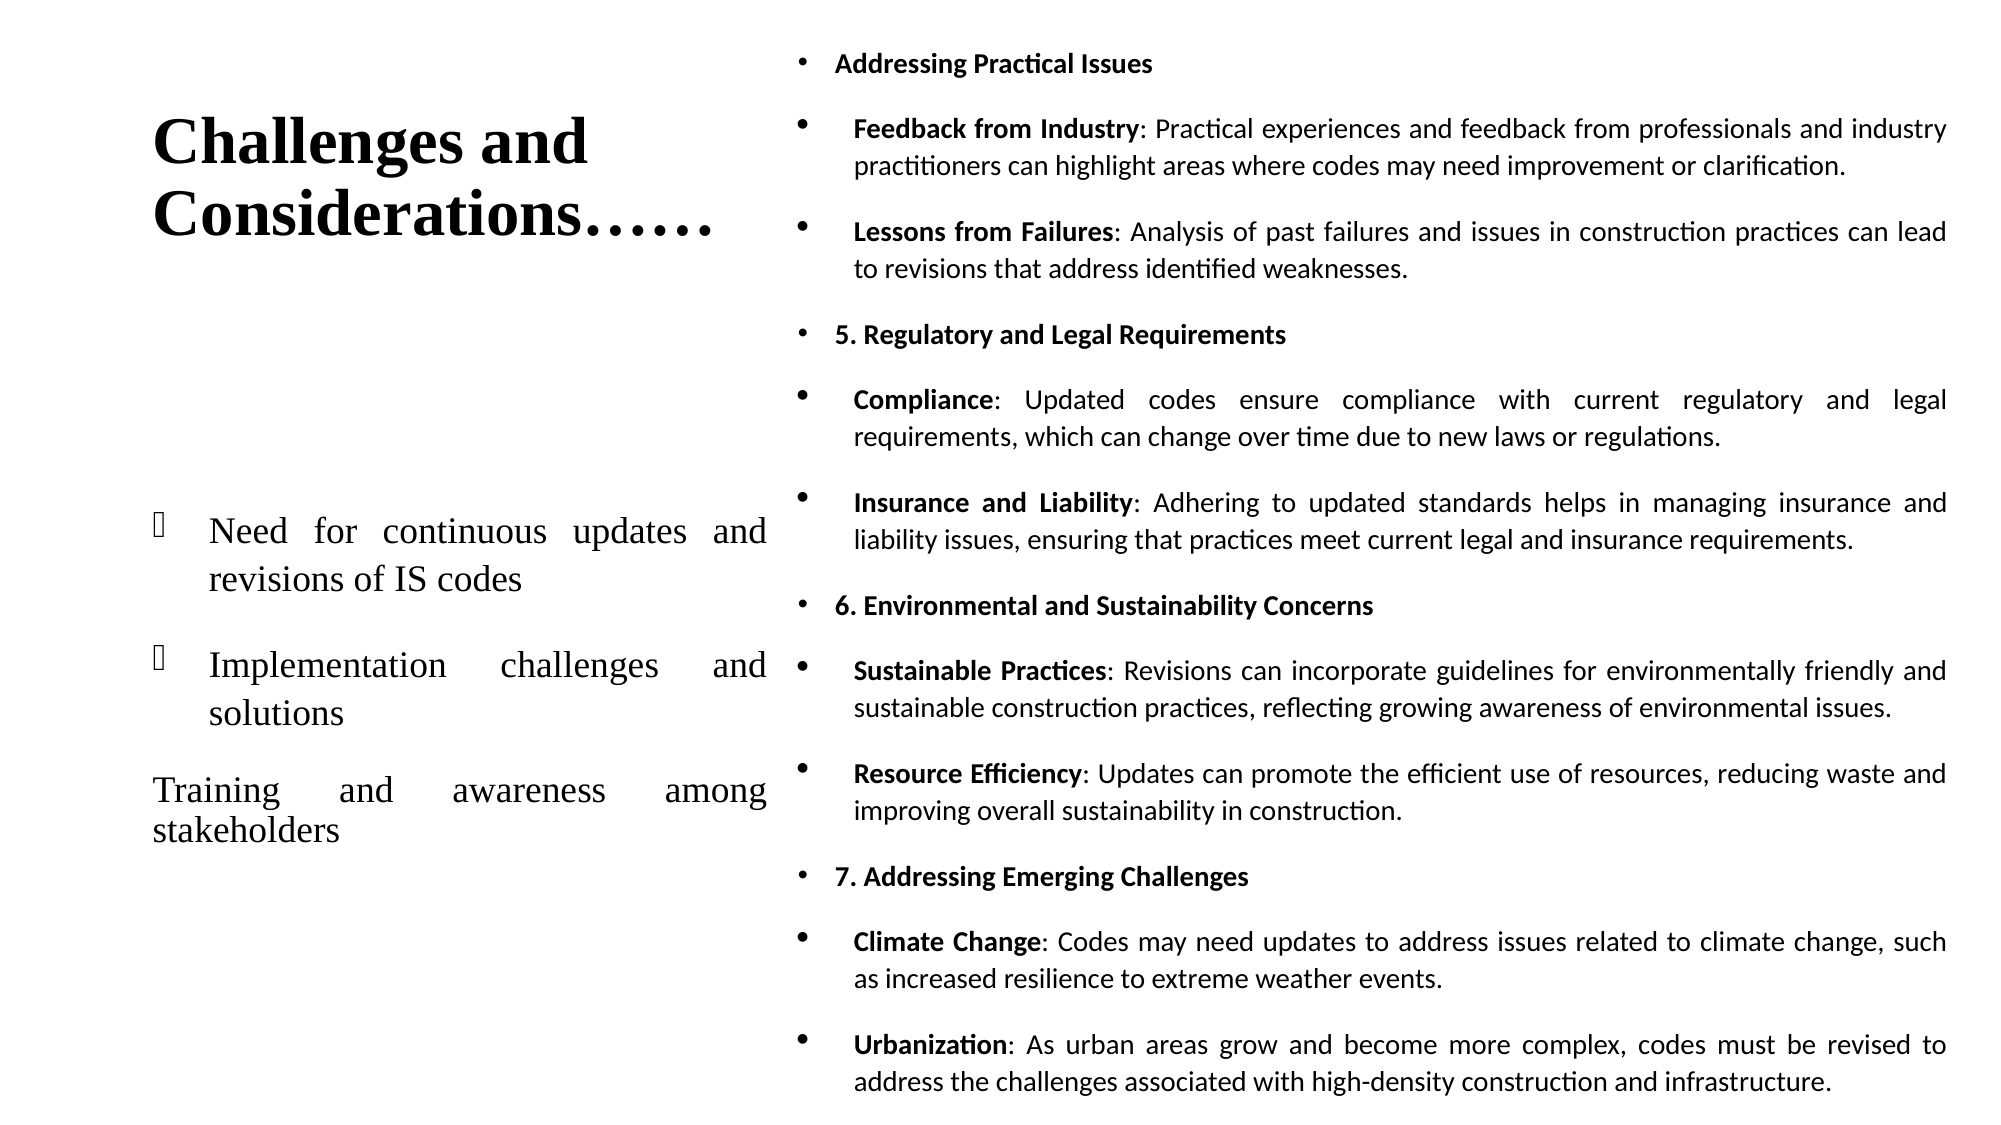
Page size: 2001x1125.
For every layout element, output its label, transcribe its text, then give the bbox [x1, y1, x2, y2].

title Challenges and Considerations…… [137, 75, 782, 337]
list Need for continuous updates and revisions of IS codes Implementation challenges and solutions Training and awareness among stakeholders [137, 337, 783, 963]
list Addressing Practical Issues Feedback from Industry: Practical experiences and feedback from professionals and industry practitioners can highlight areas where codes may need improvement or clarification. Lessons from Failures: Analysis of past failures and issues in construction practices can lead to revisions that address identified weaknesses. 5. Regulatory and Legal Requirements Compliance: Updated codes ensure compliance with current regulatory and legal requirements, which can change over time due to new laws or regulations. Insurance and Liability: Adhering to updated standards helps in managing insurance and liability issues, ensuring that practices meet current legal and insurance requirements. 6. Environmental and Sustainability Concerns Sustainable Practices: Revisions can incorporate guidelines for environmentally friendly and sustainable construction practices, reflecting growing awareness of environmental issues. Resource Efficiency: Updates can promote the efficient use of resources, reducing waste and improving overall sustainability in construction. 7. Addressing Emerging Challenges Climate Change: Codes may need updates to address issues related to climate change, such as increased resilience to extreme weather events. Urbanization: As urban areas grow and become more complex, codes must be revised to address the challenges associated with high-density construction and infrastructure. [782, 34, 1963, 1125]
